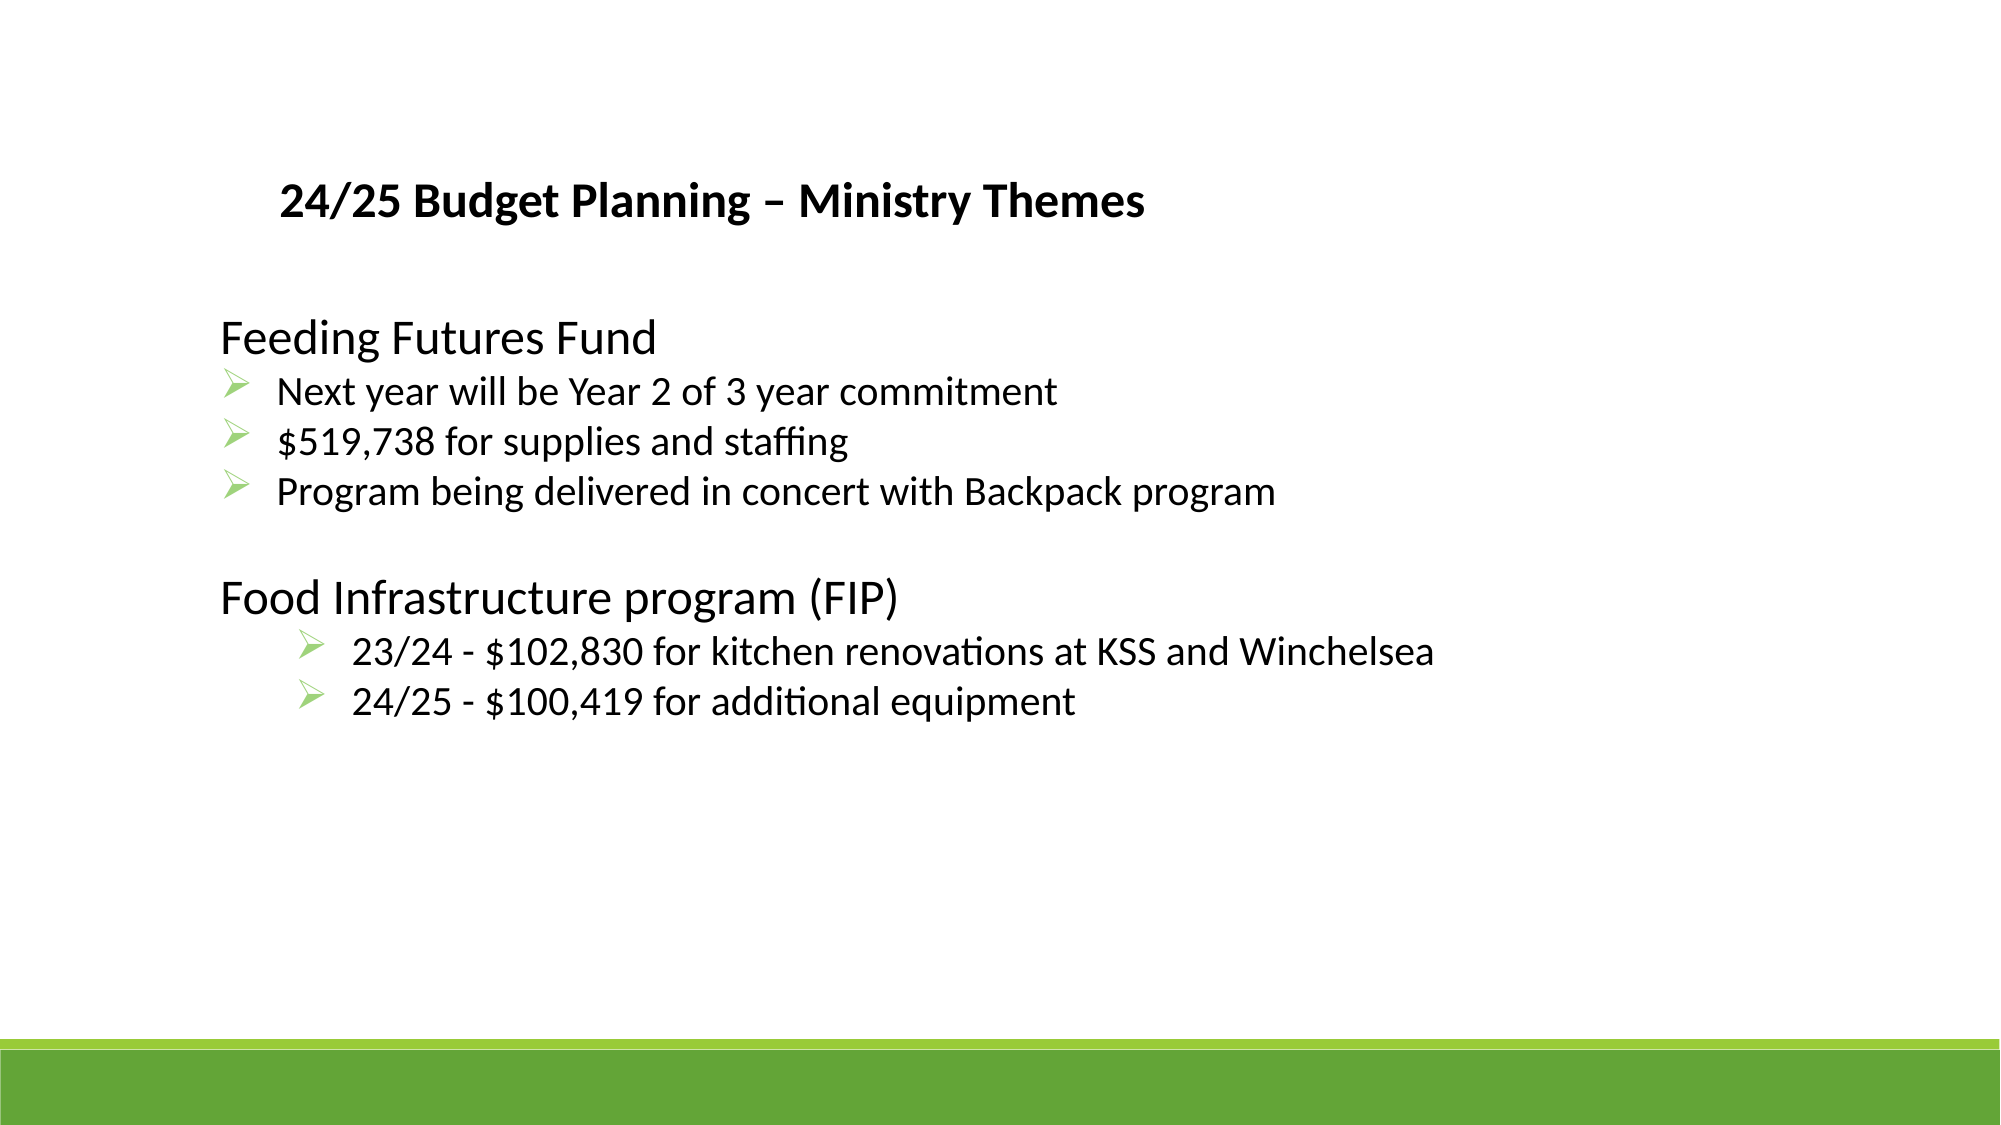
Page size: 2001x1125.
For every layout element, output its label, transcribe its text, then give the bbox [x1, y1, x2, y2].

text_box Feeding Futures Fund Next year will be Year 2 of 3 year commitment $519,738 for supplies and staffing Program being delivered in concert with Backpack program Food Infrastructure program (FIP) 23/24 - $102,830 for kitchen renovations at KSS and Winchelsea 24/25 - $100,419 for additional equipment [205, 296, 1795, 792]
text_box 24/25 Budget Planning – Ministry Themes [264, 160, 1408, 236]
